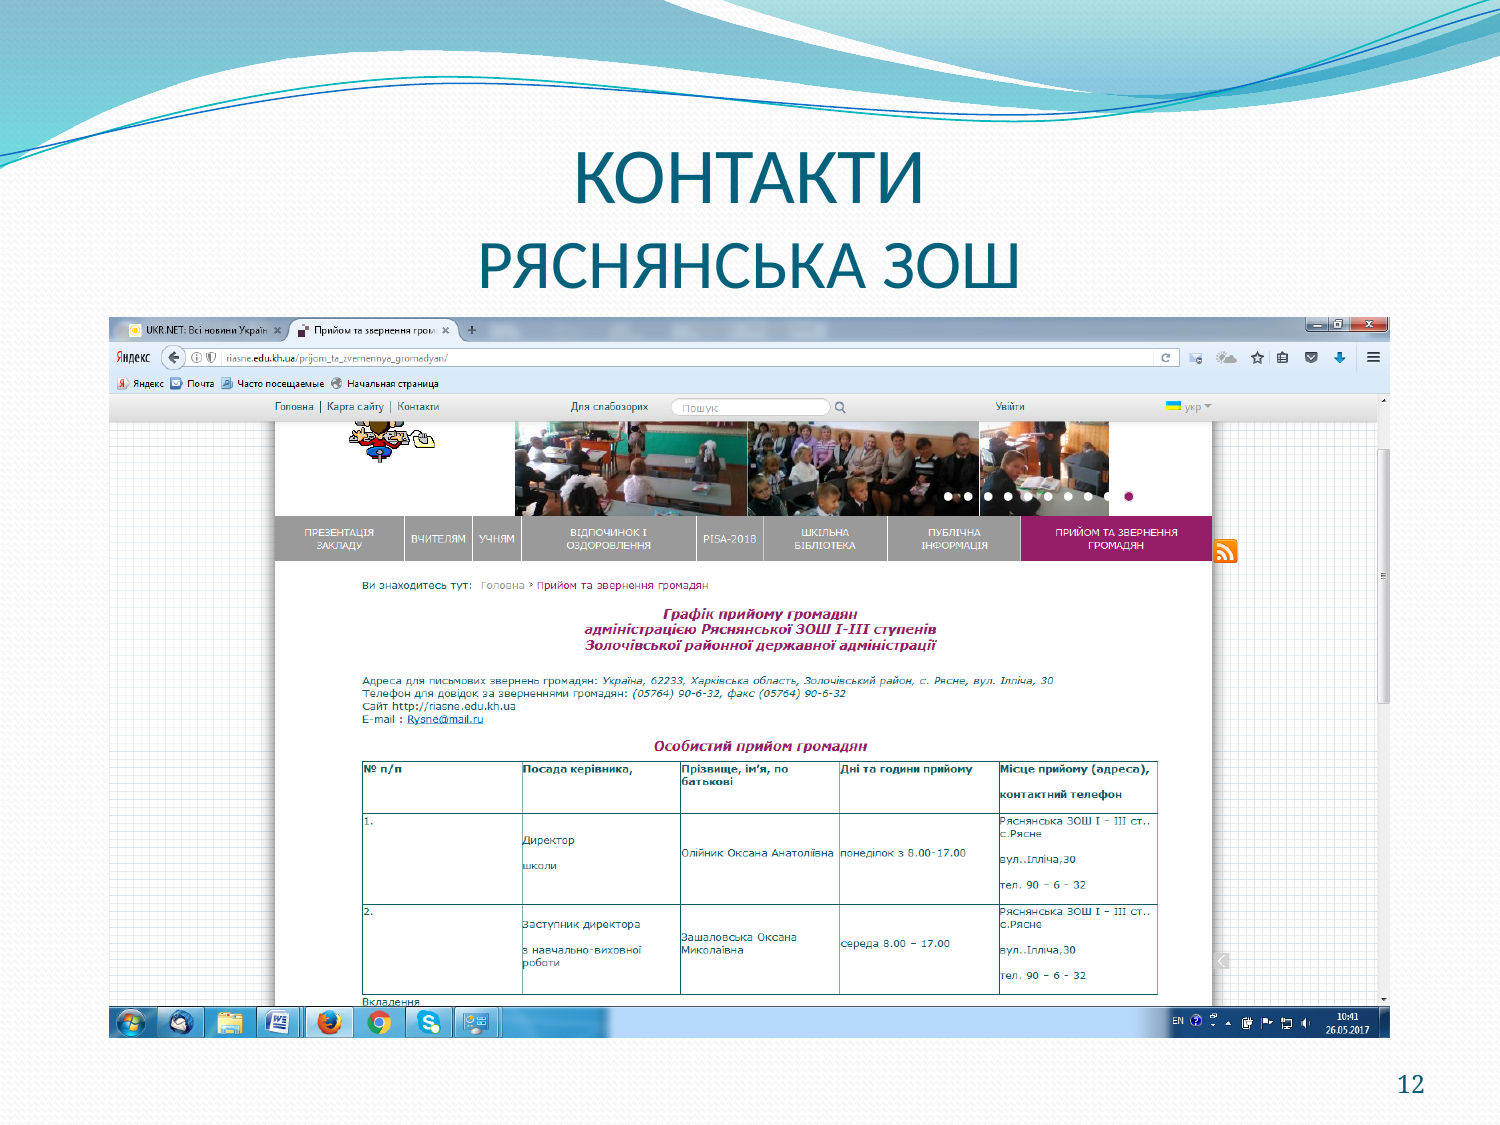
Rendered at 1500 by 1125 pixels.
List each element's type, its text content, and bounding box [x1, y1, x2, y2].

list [109, 317, 1391, 1038]
slide_number 12 [1299, 1042, 1425, 1103]
title КОНТАКТИ РЯСНЯНСЬКА ЗОШ [75, 115, 1425, 303]
